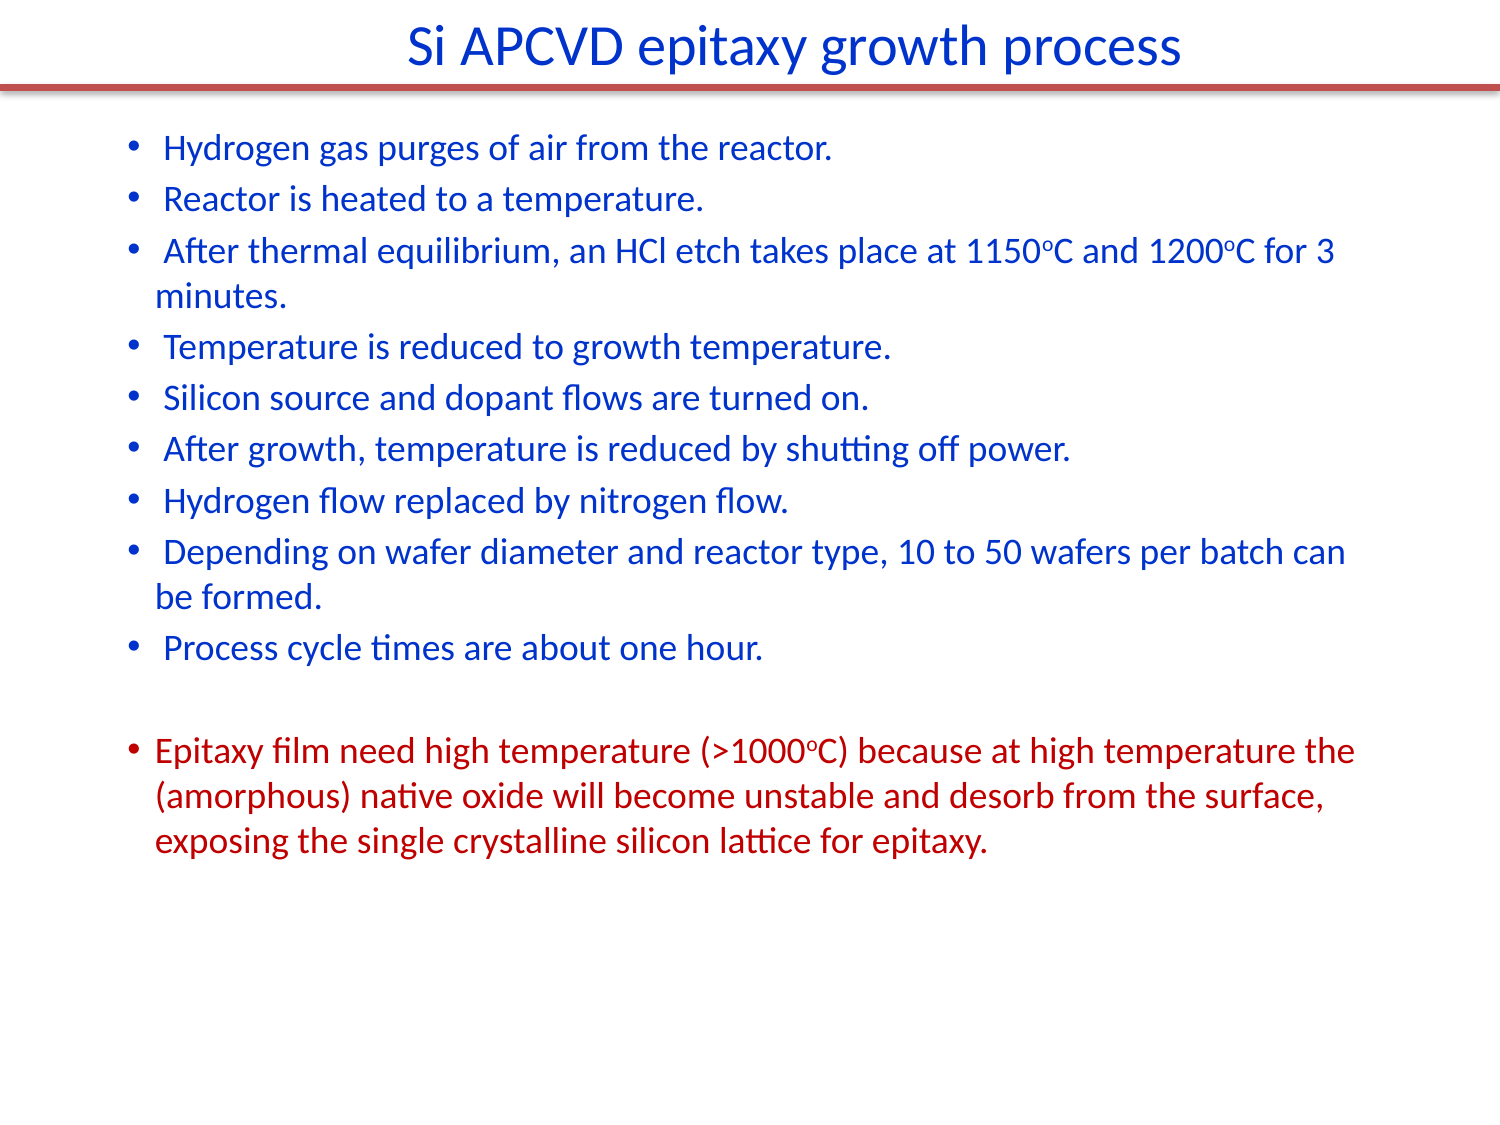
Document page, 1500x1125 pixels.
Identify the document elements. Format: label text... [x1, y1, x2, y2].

text_box Hydrogen gas purges of air from the reactor. Reactor is heated to a temperature. After thermal equilibrium, an HCl etch takes place at 1150oC and 1200oC for 3 minutes. Temperature is reduced to growth temperature. Silicon source and dopant flows are turned on. After growth, temperature is reduced by shutting off power. Hydrogen flow replaced by nitrogen flow. Depending on wafer diameter and reactor type, 10 to 50 wafers per batch can be formed. Process cycle times are about one hour. Epitaxy film need high temperature (>1000oC) because at high temperature the (amorphous) native oxide will become unstable and desorb from the surface, exposing the single crystalline silicon lattice for epitaxy. [112, 115, 1375, 868]
text_box Si APCVD epitaxy growth process [392, 0, 1198, 83]
